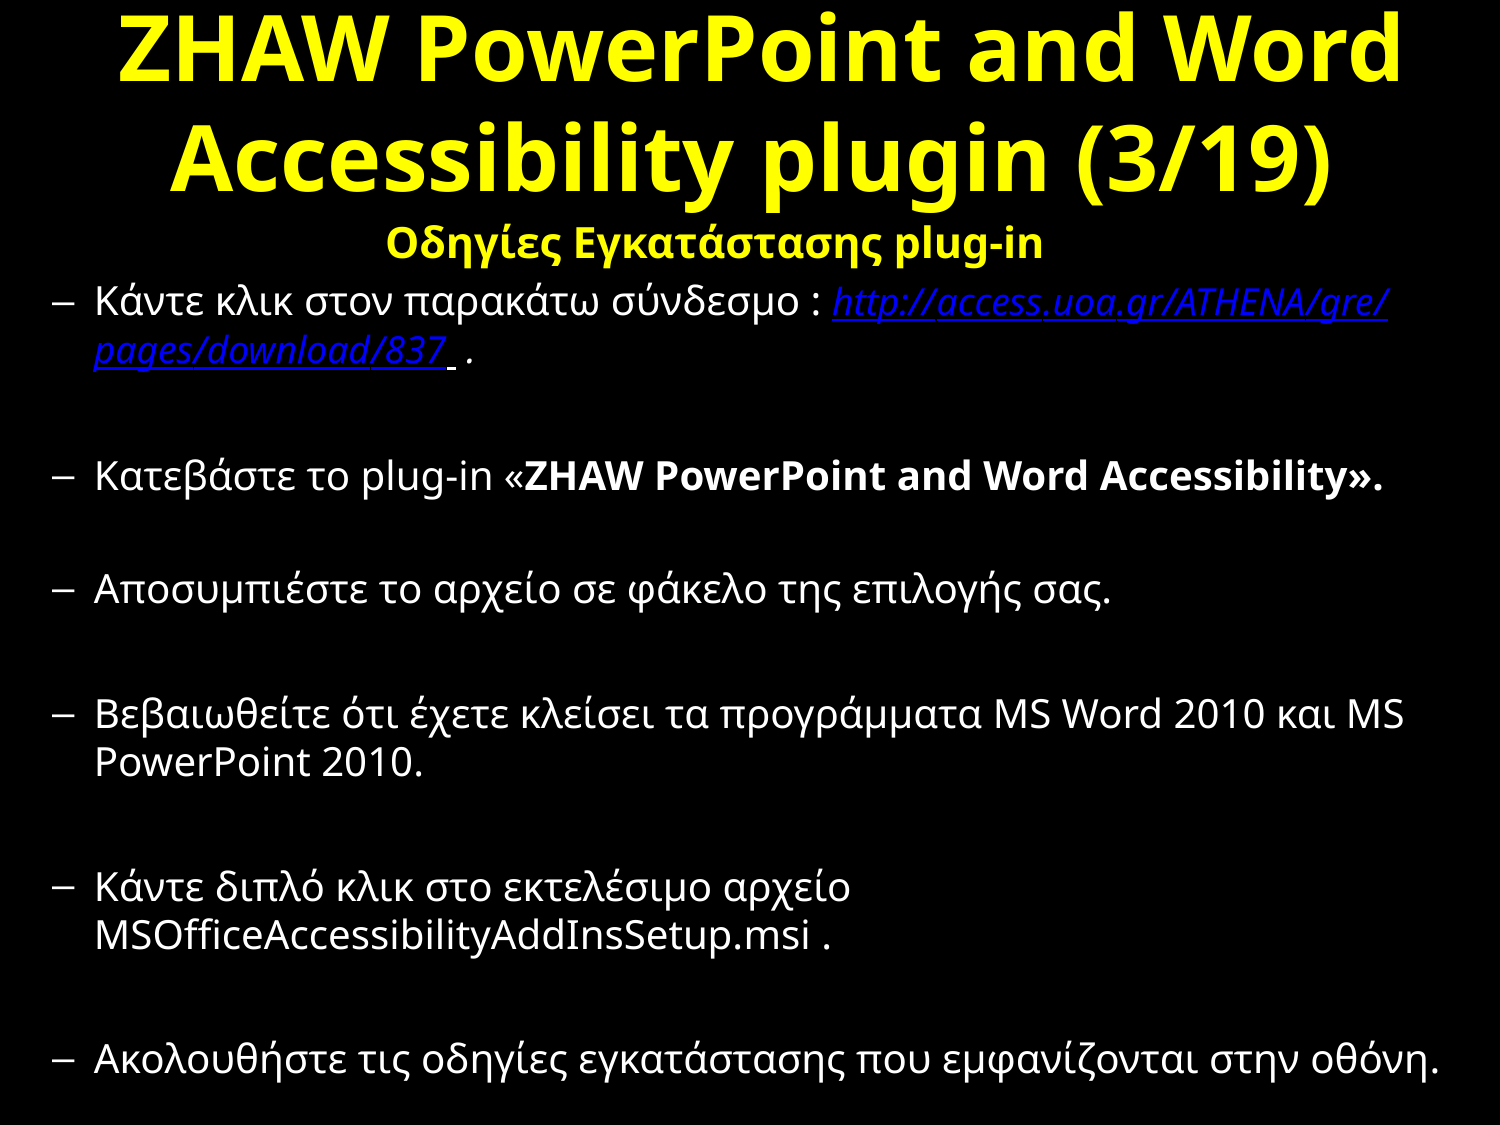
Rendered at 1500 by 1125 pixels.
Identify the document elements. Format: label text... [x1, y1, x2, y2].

title ZHAW PowerPoint and Word Accessibility plugin (3/19) [76, 30, 1427, 169]
list Οδηγίες Εγκατάστασης plug-in Κάντε κλικ στον παρακάτω σύνδεσμο : http://access.uoa.gr/ATHENA/gre/pages/download/837 . Κατεβάστε το plug-in «ZHAW PowerPoint and Word Accessibility». Αποσυμπιέστε το αρχείο σε φάκελο της επιλογής σας. Βεβαιωθείτε ότι έχετε κλείσει τα προγράμματα MS Word 2010 και MS PowerPoint 2010. Κάντε διπλό κλικ στο εκτελέσιμο αρχείο MSOfficeAccessibilityAddInsSetup.msi . Ακολουθήστε τις οδηγίες εγκατάστασης που εμφανίζονται στην οθόνη. [0, 207, 1471, 1095]
